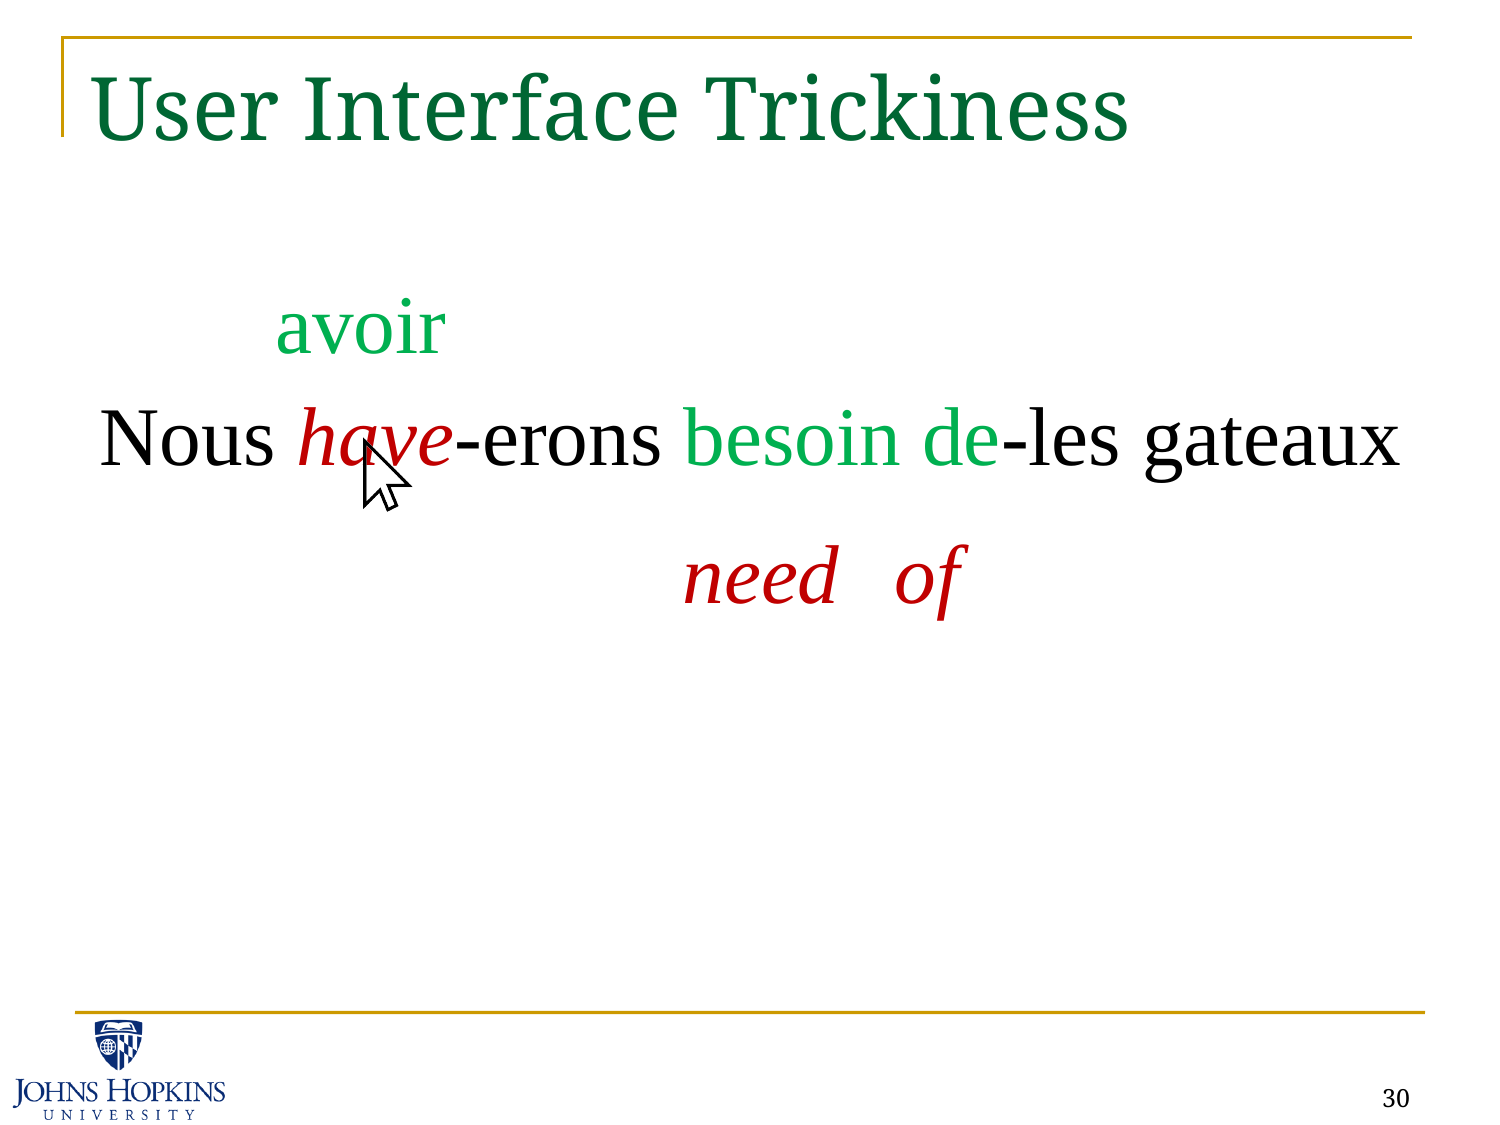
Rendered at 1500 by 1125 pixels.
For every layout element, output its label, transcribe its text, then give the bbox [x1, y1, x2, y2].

slide_number 30 [1312, 1048, 1426, 1125]
text_box of [879, 512, 975, 628]
text_box Nous have-erons besoin de-les gateaux [85, 375, 1417, 490]
text_box avoir [260, 262, 462, 378]
picture [0, 969, 275, 1125]
text_box need [667, 512, 855, 628]
picture [362, 437, 413, 512]
title User Interface Trickiness [75, 45, 1425, 233]
